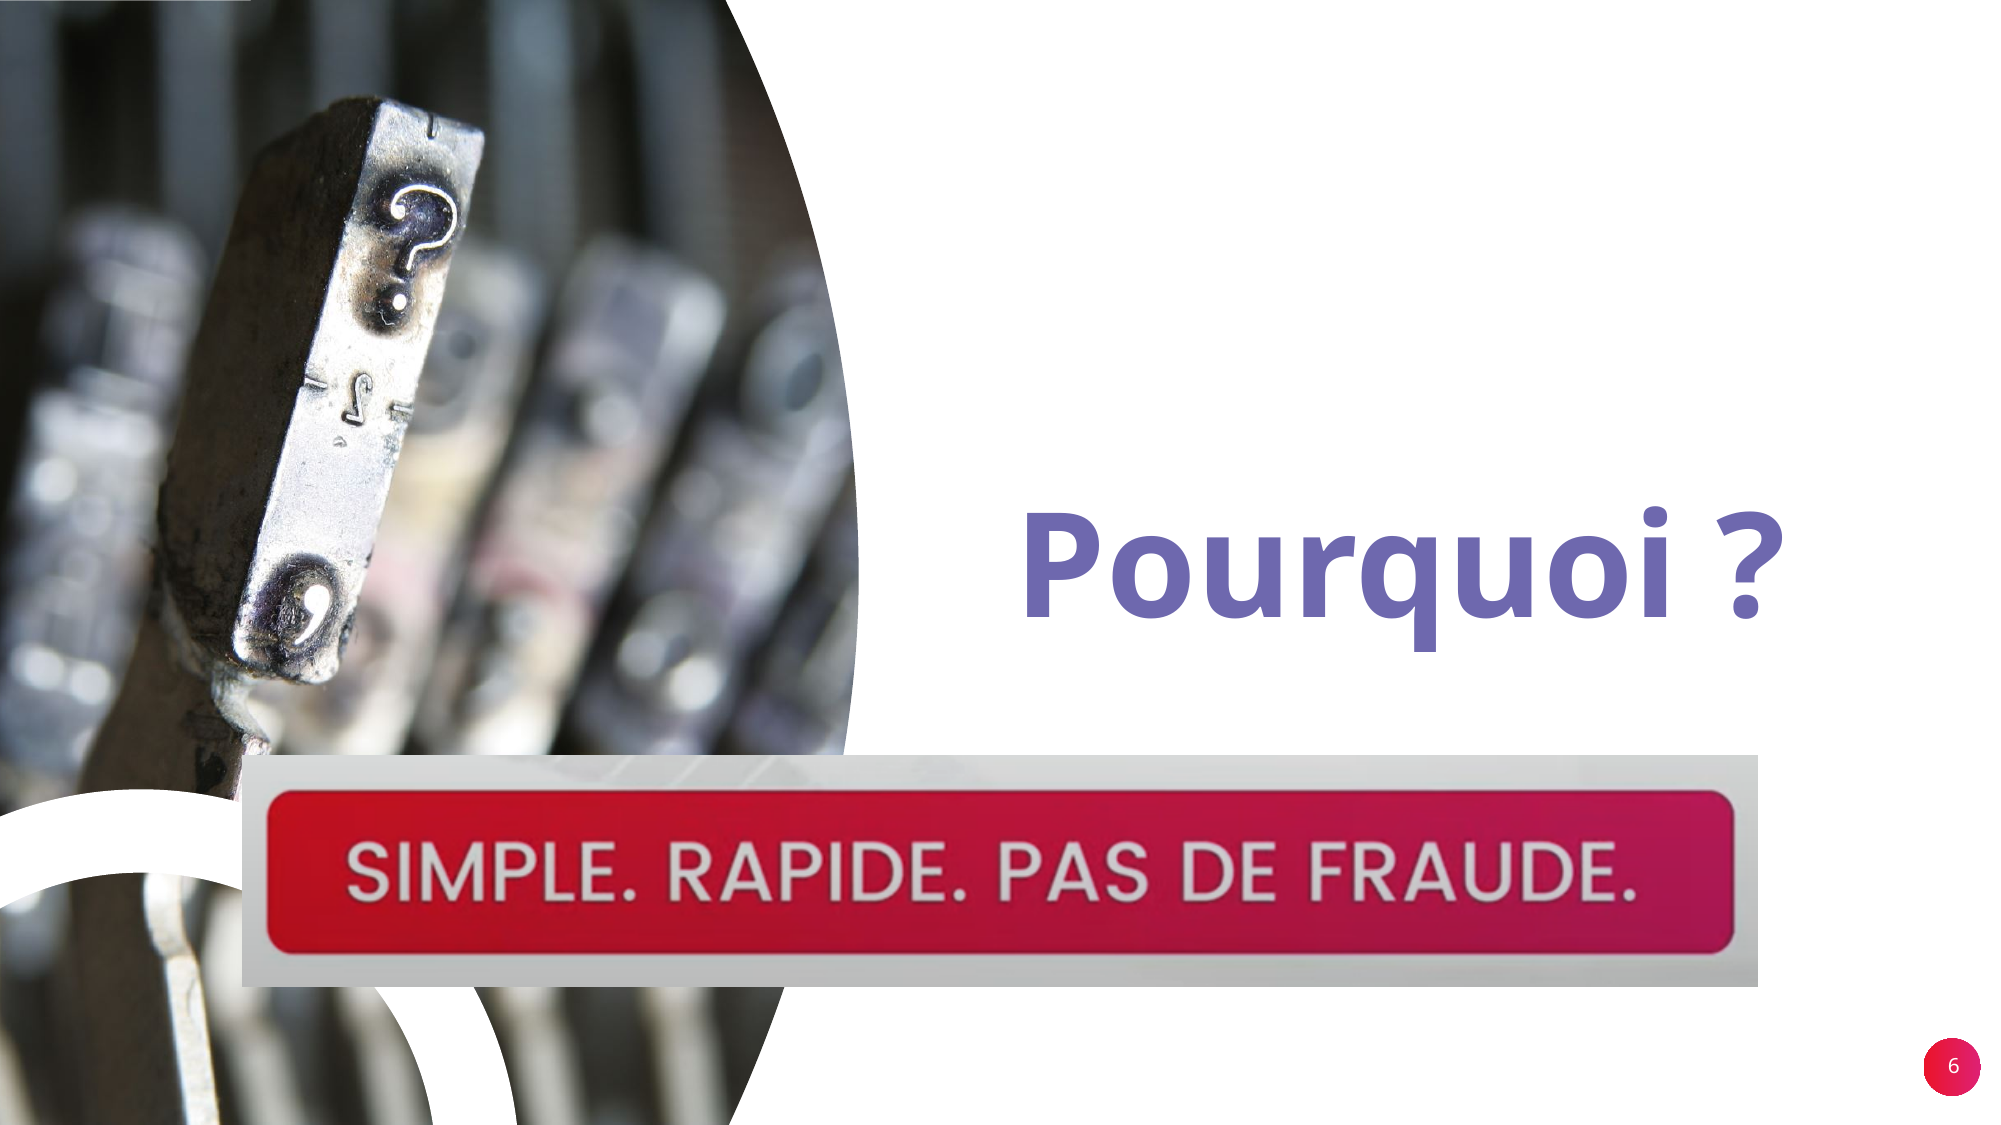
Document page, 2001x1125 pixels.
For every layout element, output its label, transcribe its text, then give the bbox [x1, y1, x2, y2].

slide_number 6 [1906, 1038, 2000, 1096]
picture [0, 0, 1758, 1125]
title Pourquoi ? [999, 138, 1921, 657]
